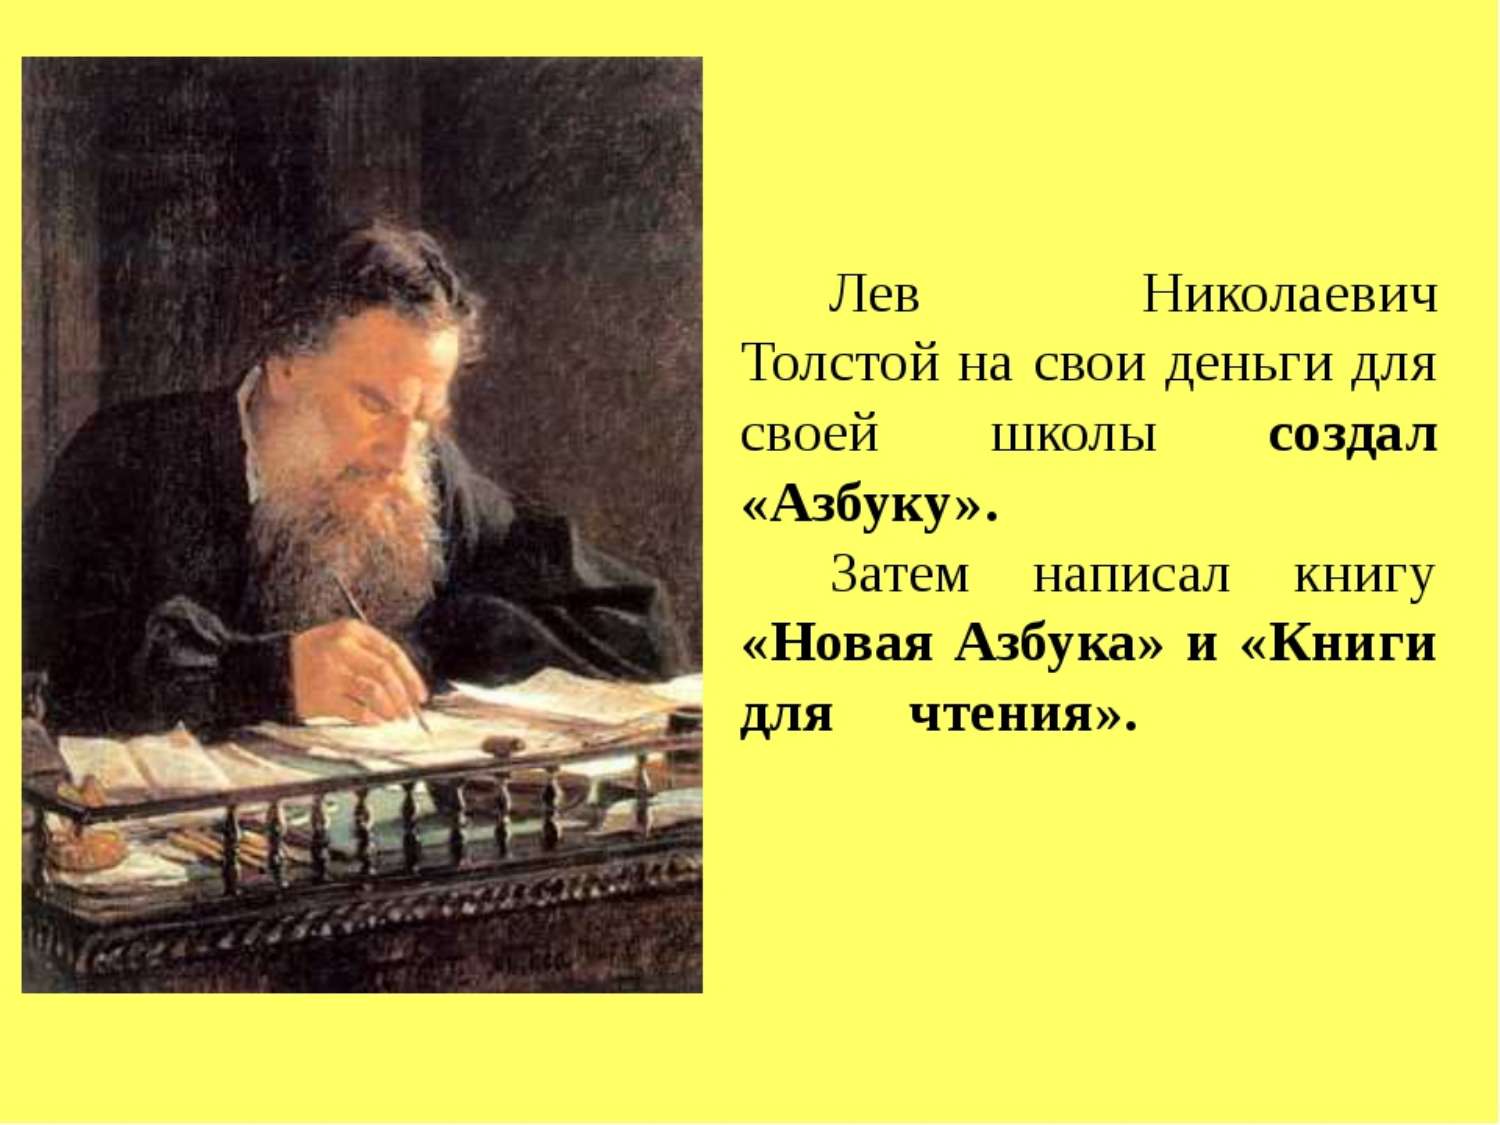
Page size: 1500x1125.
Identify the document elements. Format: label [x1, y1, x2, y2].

list [0, 0, 1500, 1125]
